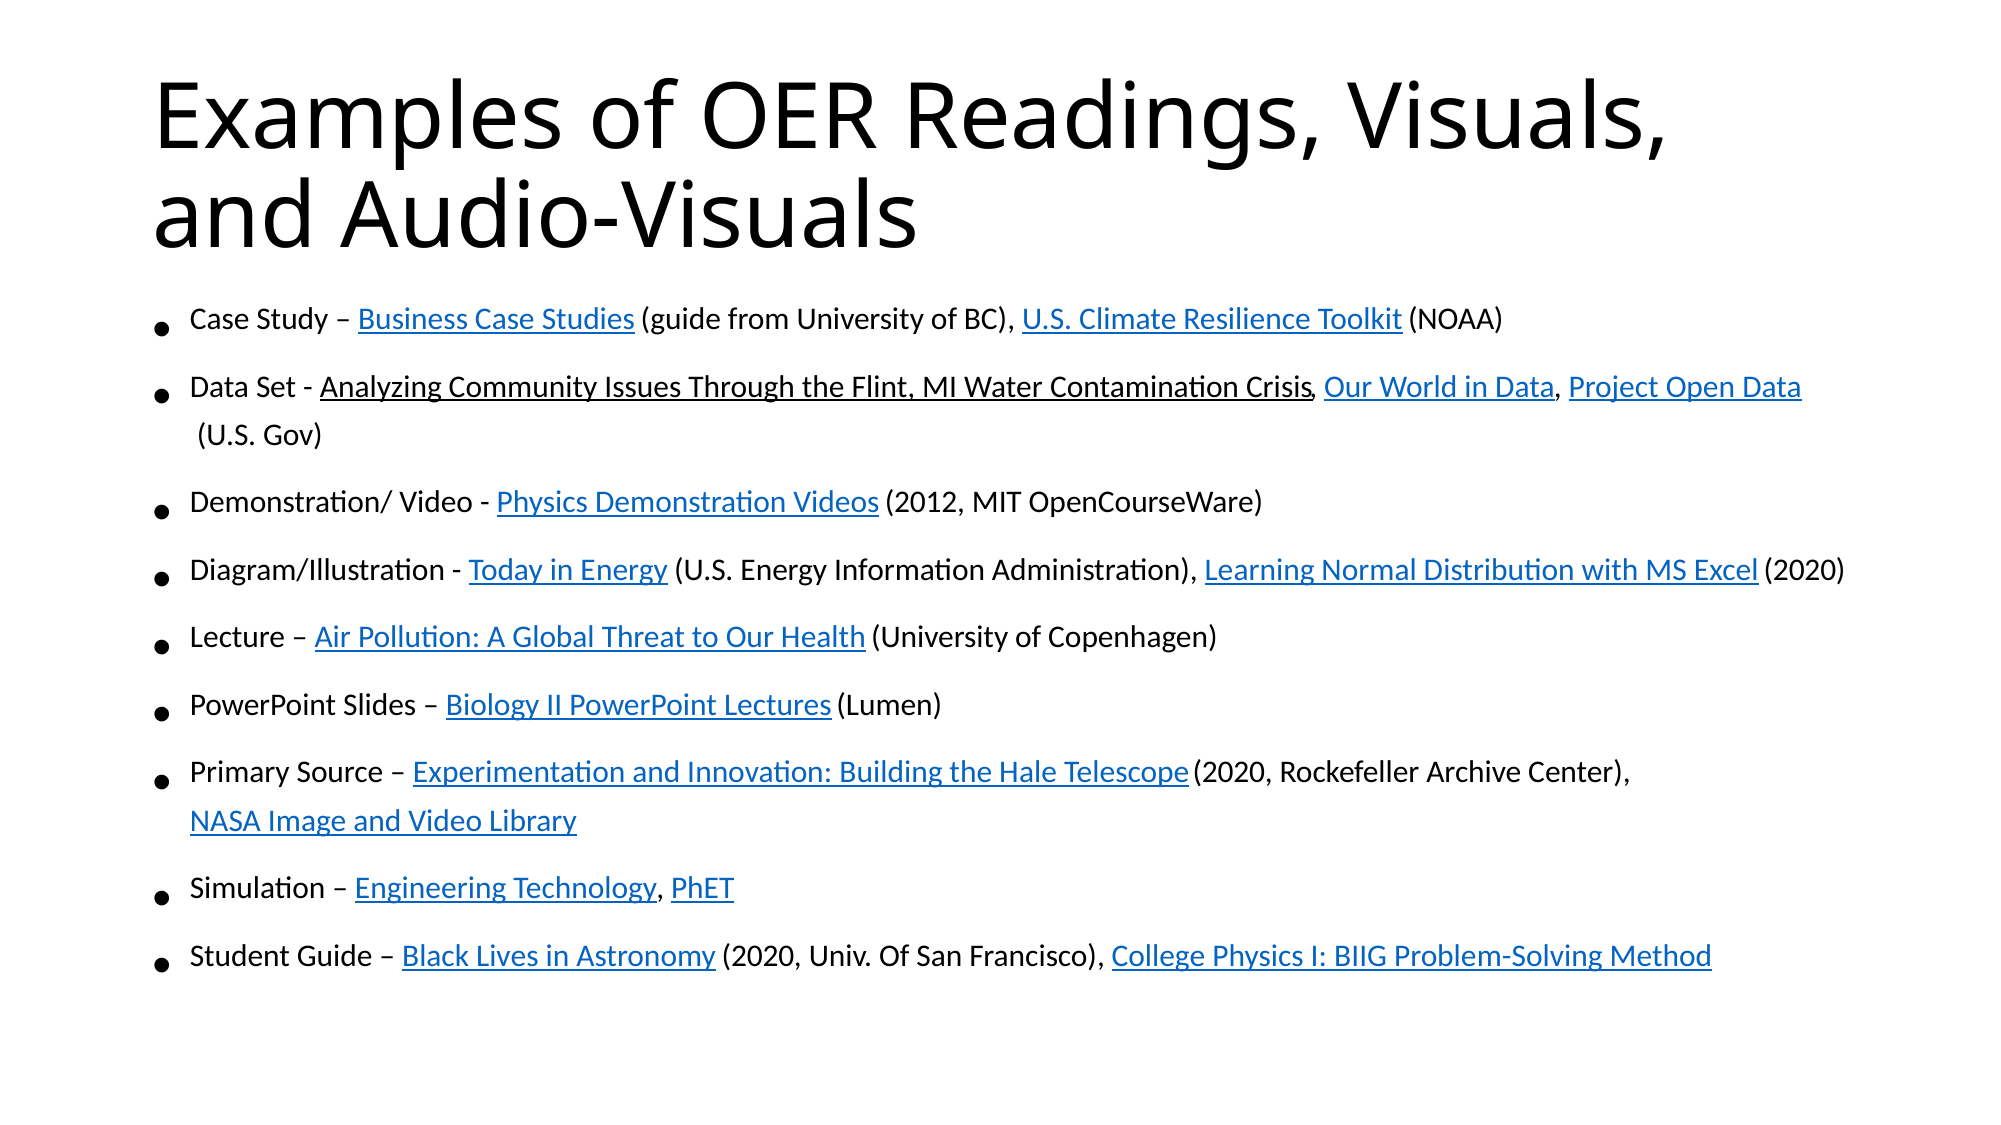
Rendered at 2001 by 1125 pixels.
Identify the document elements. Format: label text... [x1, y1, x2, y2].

list Case Study – Business Case Studies (guide from University of BC), U.S. Climate Resilience Toolkit (NOAA) Data Set - Analyzing Community Issues Through the Flint, MI Water Contamination Crisis, Our World in Data, Project Open Data (U.S. Gov) Demonstration/ Video - Physics Demonstration Videos (2012, MIT OpenCourseWare) Diagram/Illustration - Today in Energy (U.S. Energy Information Administration), Learning Normal Distribution with MS Excel (2020) Lecture – Air Pollution: A Global Threat to Our Health (University of Copenhagen) PowerPoint Slides – Biology II PowerPoint Lectures (Lumen) Primary Source – Experimentation and Innovation: Building the Hale Telescope (2020, Rockefeller Archive Center), NASA Image and Video Library Simulation – Engineering Technology, PhET Student Guide – Black Lives in Astronomy (2020, Univ. Of San Francisco), College Physics I: BIIG Problem-Solving Method [137, 299, 1863, 1014]
title Examples of OER Readings, Visuals, and Audio-Visuals [137, 59, 1863, 278]
